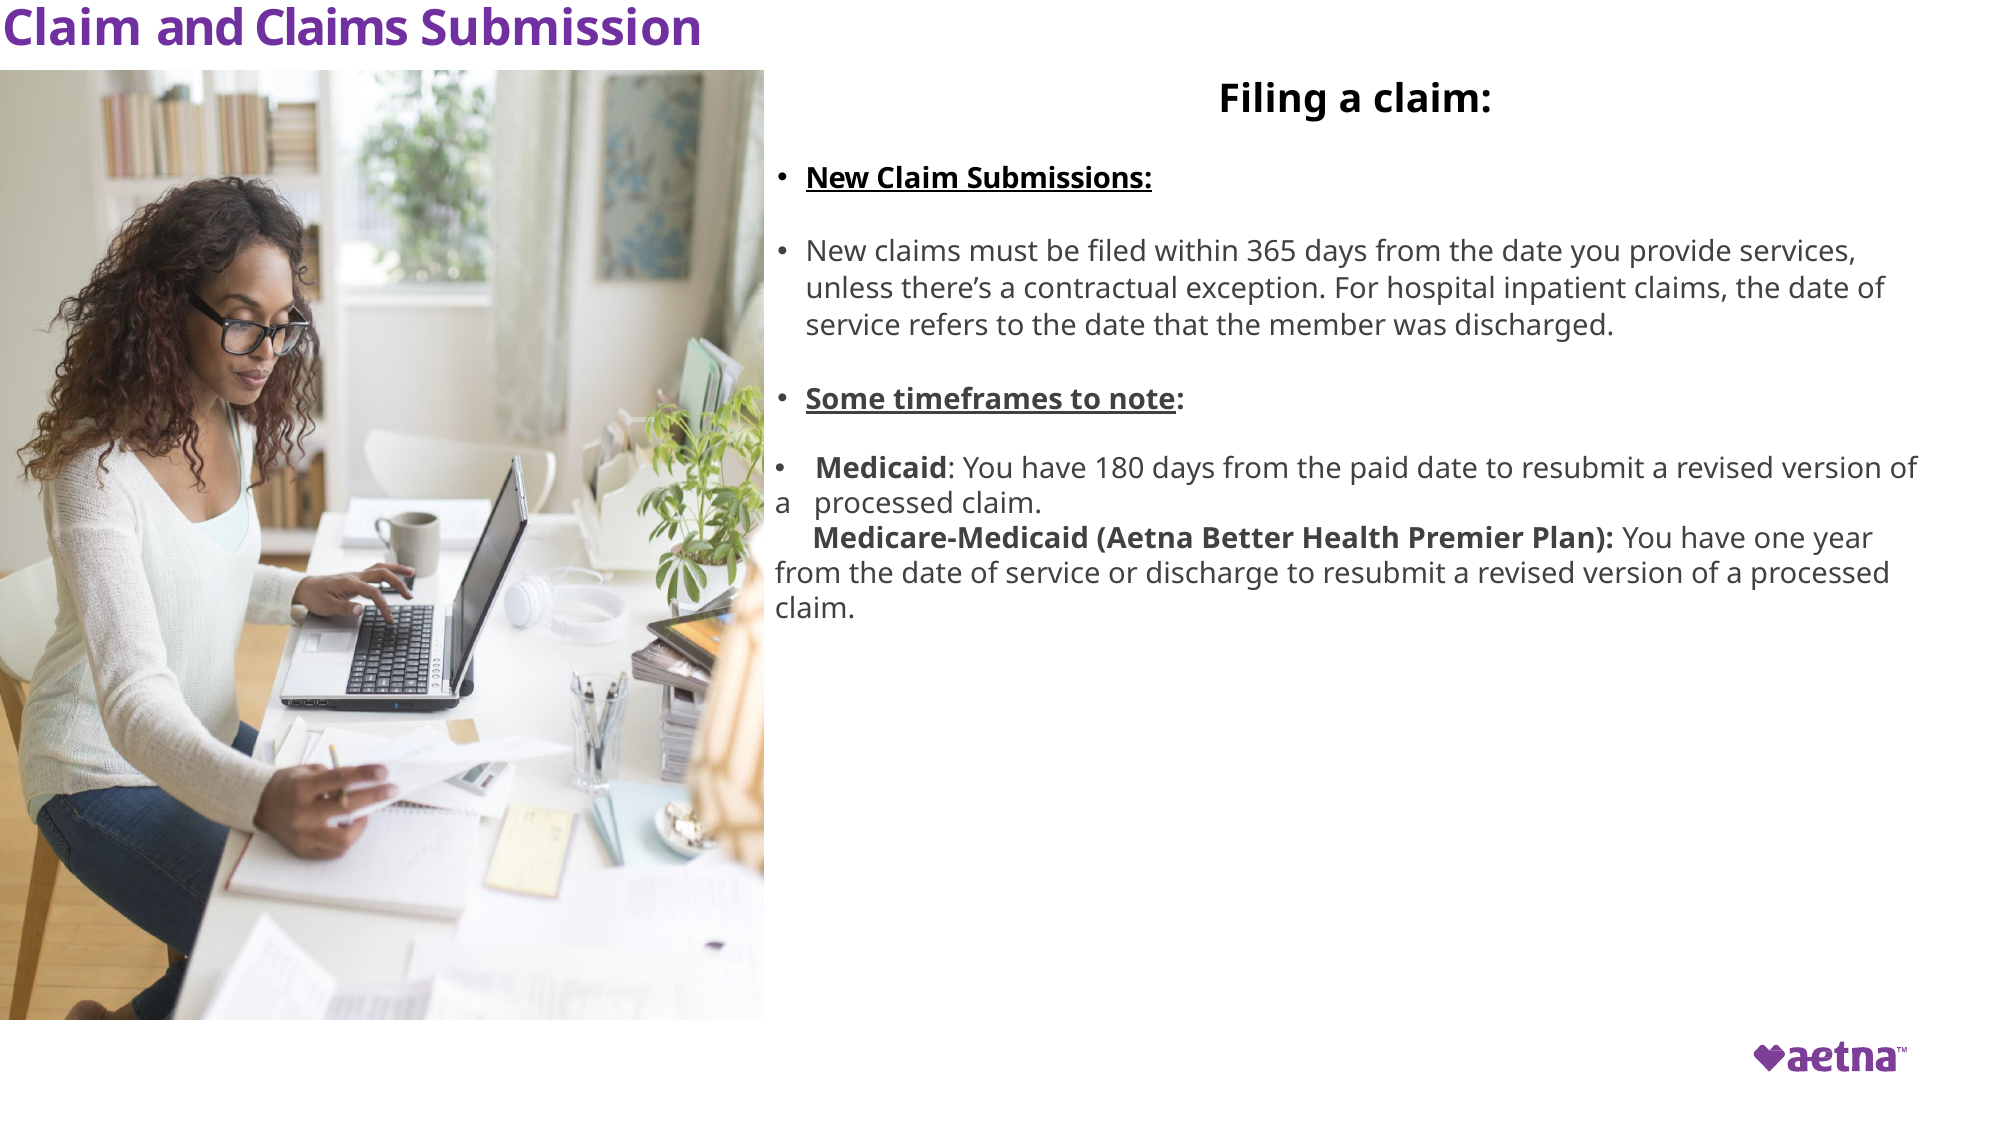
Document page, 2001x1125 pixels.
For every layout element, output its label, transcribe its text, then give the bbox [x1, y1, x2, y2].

text_box Filing a claim: New Claim Submissions: New claims must be filed within 365 days from the date you provide services, unless there’s a contractual exception. For hospital inpatient claims, the date of service refers to the date that the member was discharged. Some timeframes to note: Medicaid: You have 180 days from the paid date to resubmit a revised version of a processed claim. ​ Medicare-Medicaid (Aetna Better Health Premier Plan): You have one year from the date of service or discharge to resubmit a revised version of a processed claim. [774, 70, 1934, 1125]
picture [0, 70, 764, 1020]
title Claim and Claims Submission [0, 0, 900, 184]
